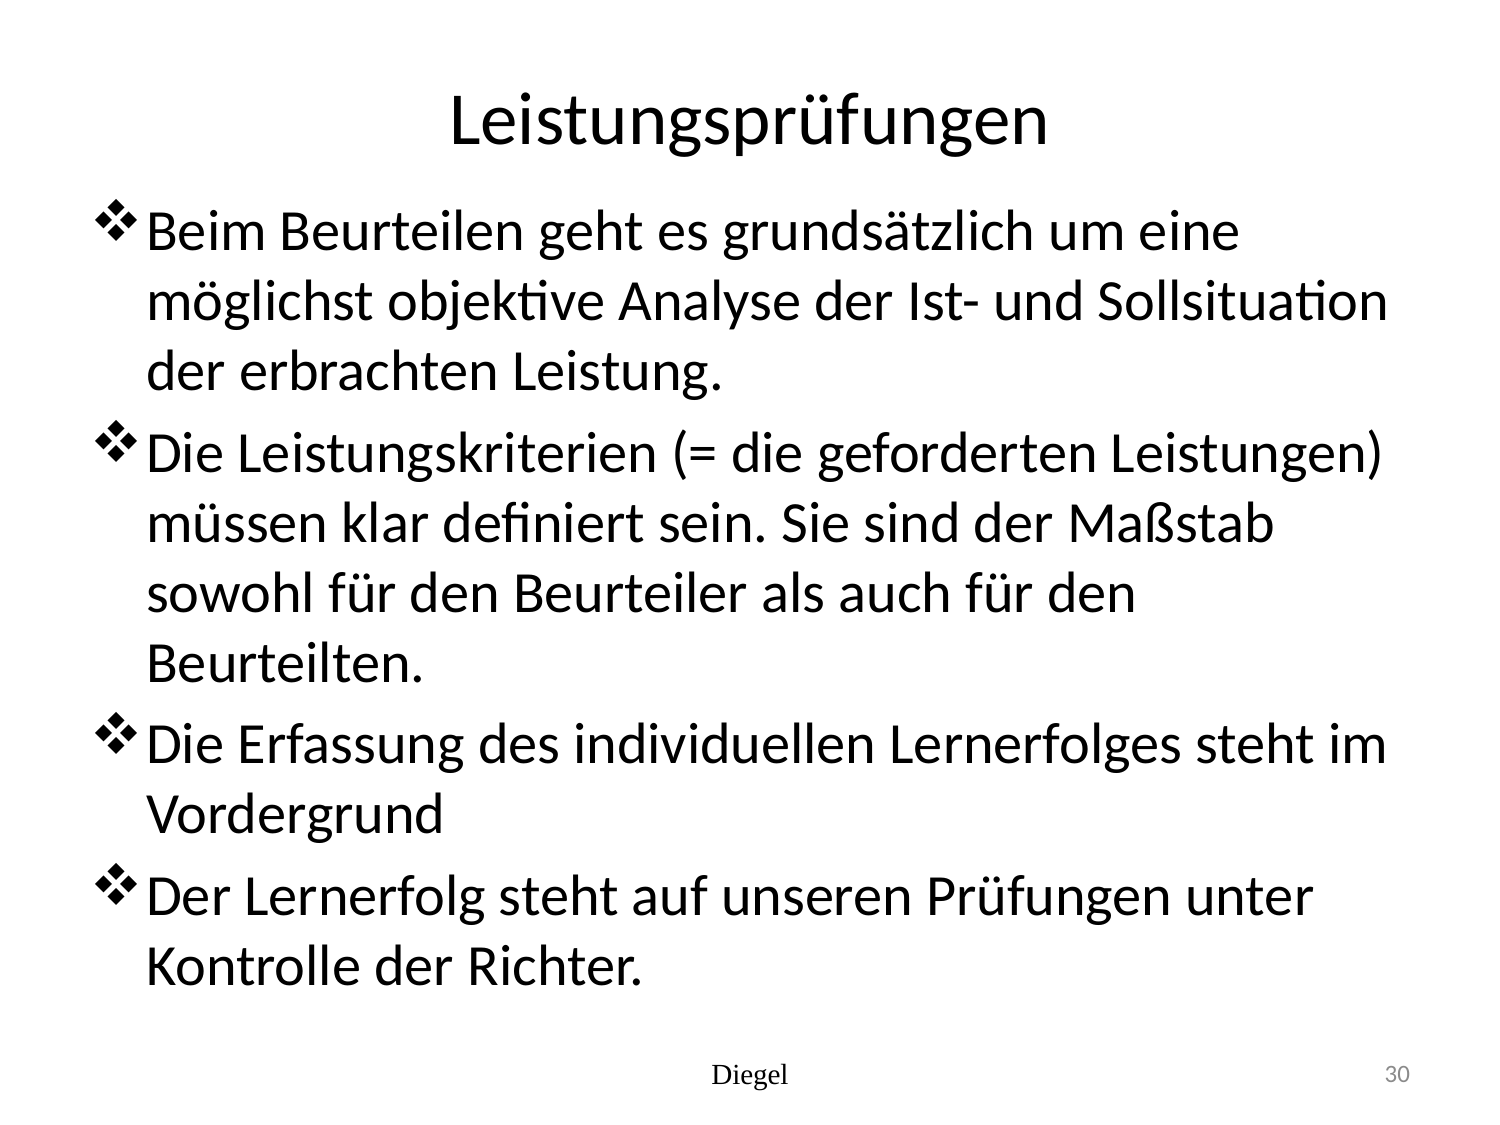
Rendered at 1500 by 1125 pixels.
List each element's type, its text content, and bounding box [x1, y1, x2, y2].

slide_number 30 [1074, 1042, 1425, 1103]
list Beim Beurteilen geht es grundsätzlich um eine möglichst objektive Analyse der Ist- und Sollsituation der erbrachten Leistung. Die Leistungskriterien (= die geforderten Leistungen) müssen klar definiert sein. Sie sind der Maßstab sowohl für den Beurteiler als auch für den Beurteilten. Die Erfassung des individuellen Lernerfolges steht im Vordergrund Der Lernerfolg steht auf unseren Prüfungen unter Kontrolle der Richter. [75, 184, 1425, 1083]
footer Diegel [512, 1042, 988, 1103]
title Leistungsprüfungen [75, 45, 1425, 184]
